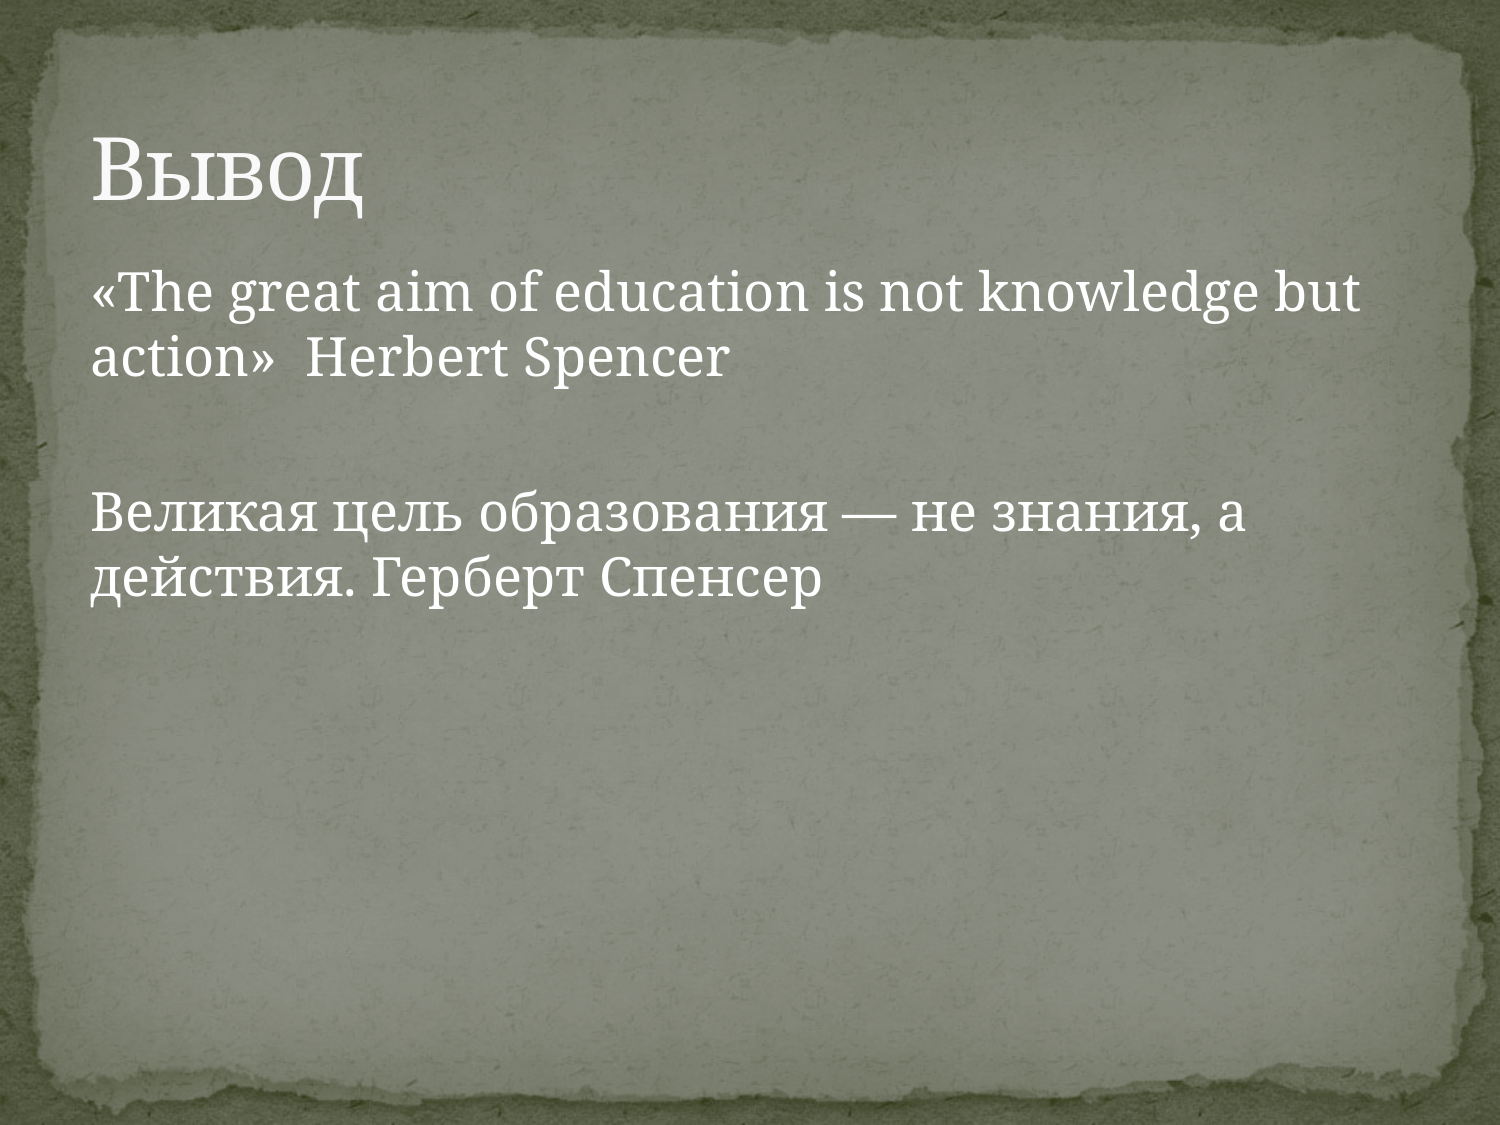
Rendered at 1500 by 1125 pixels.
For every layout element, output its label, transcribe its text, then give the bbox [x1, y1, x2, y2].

title Вывод [74, 24, 1425, 225]
list «The great aim of education is not knowledge but action» Herbert Spencer Великая цель образования — не знания, а действия. Герберт Спенсер [75, 249, 1425, 1000]
